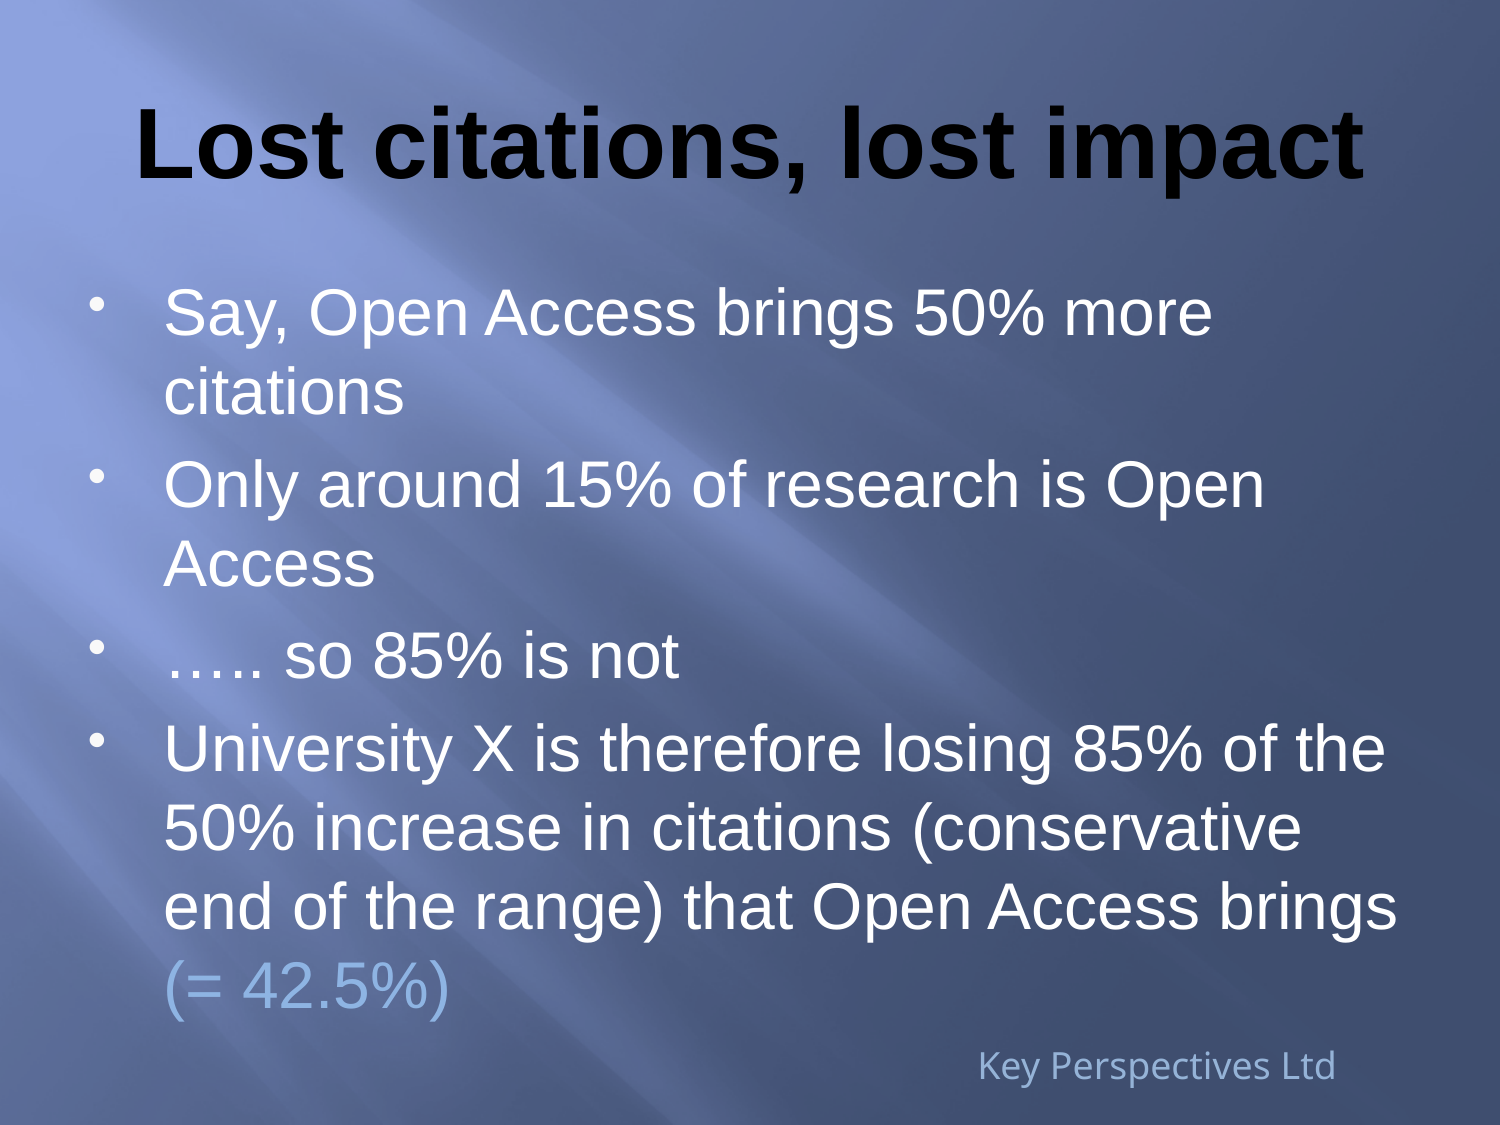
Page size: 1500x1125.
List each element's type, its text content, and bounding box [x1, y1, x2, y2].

text_box Key Perspectives Ltd [962, 1034, 1424, 1095]
title Lost citations, lost impact [75, 45, 1425, 233]
list Say, Open Access brings 50% more citations Only around 15% of research is Open Access ….. so 85% is not University X is therefore losing 85% of the 50% increase in citations (conservative end of the range) that Open Access brings (= 42.5%) [75, 262, 1425, 1035]
